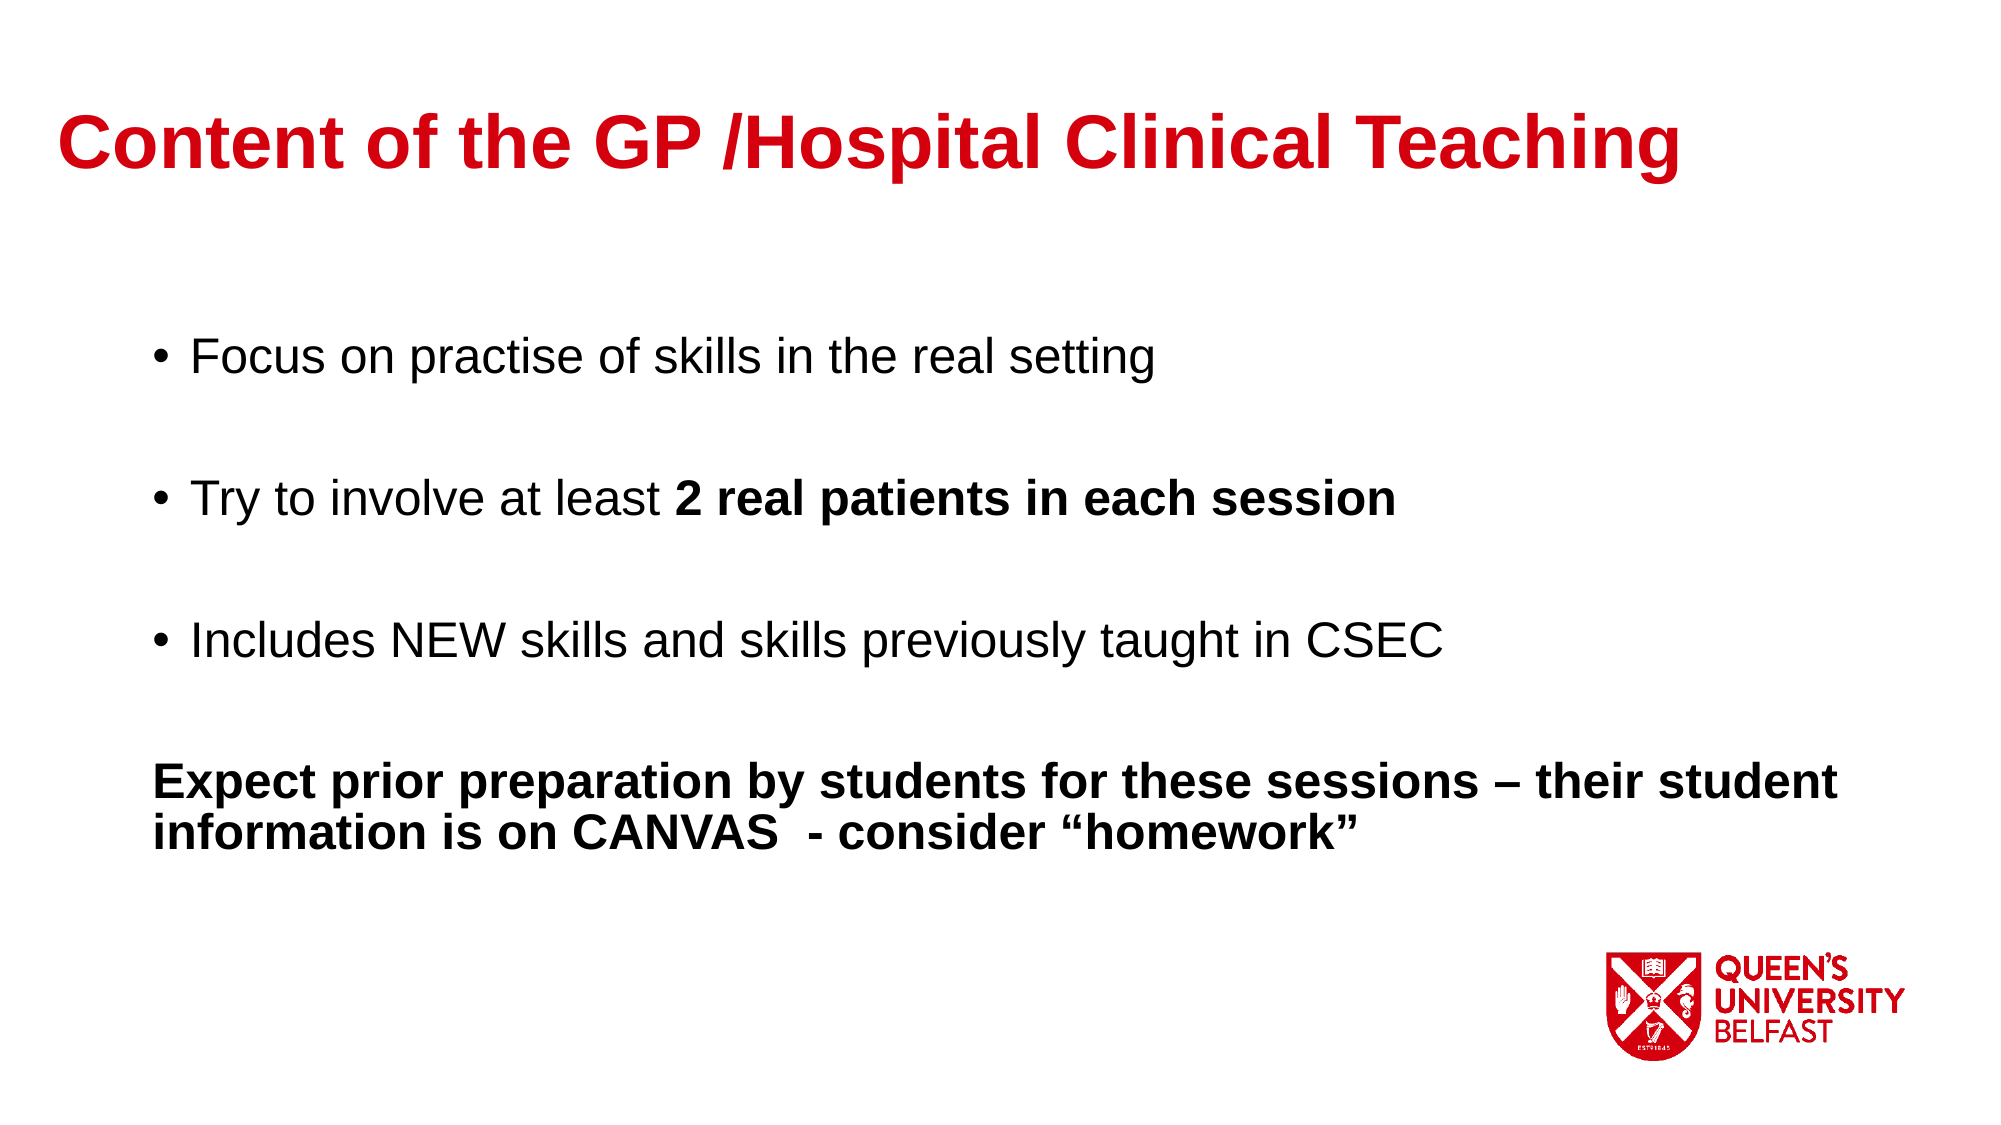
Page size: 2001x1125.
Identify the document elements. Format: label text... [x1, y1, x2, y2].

title Content of the GP /Hospital Clinical Teaching [42, 98, 1863, 278]
list Focus on practise of skills in the real setting Try to involve at least 2 real patients in each session Includes NEW skills and skills previously taught in CSEC Expect prior preparation by students for these sessions – their student information is on CANVAS - consider “homework” [137, 248, 1863, 1014]
picture [1605, 948, 1906, 1065]
